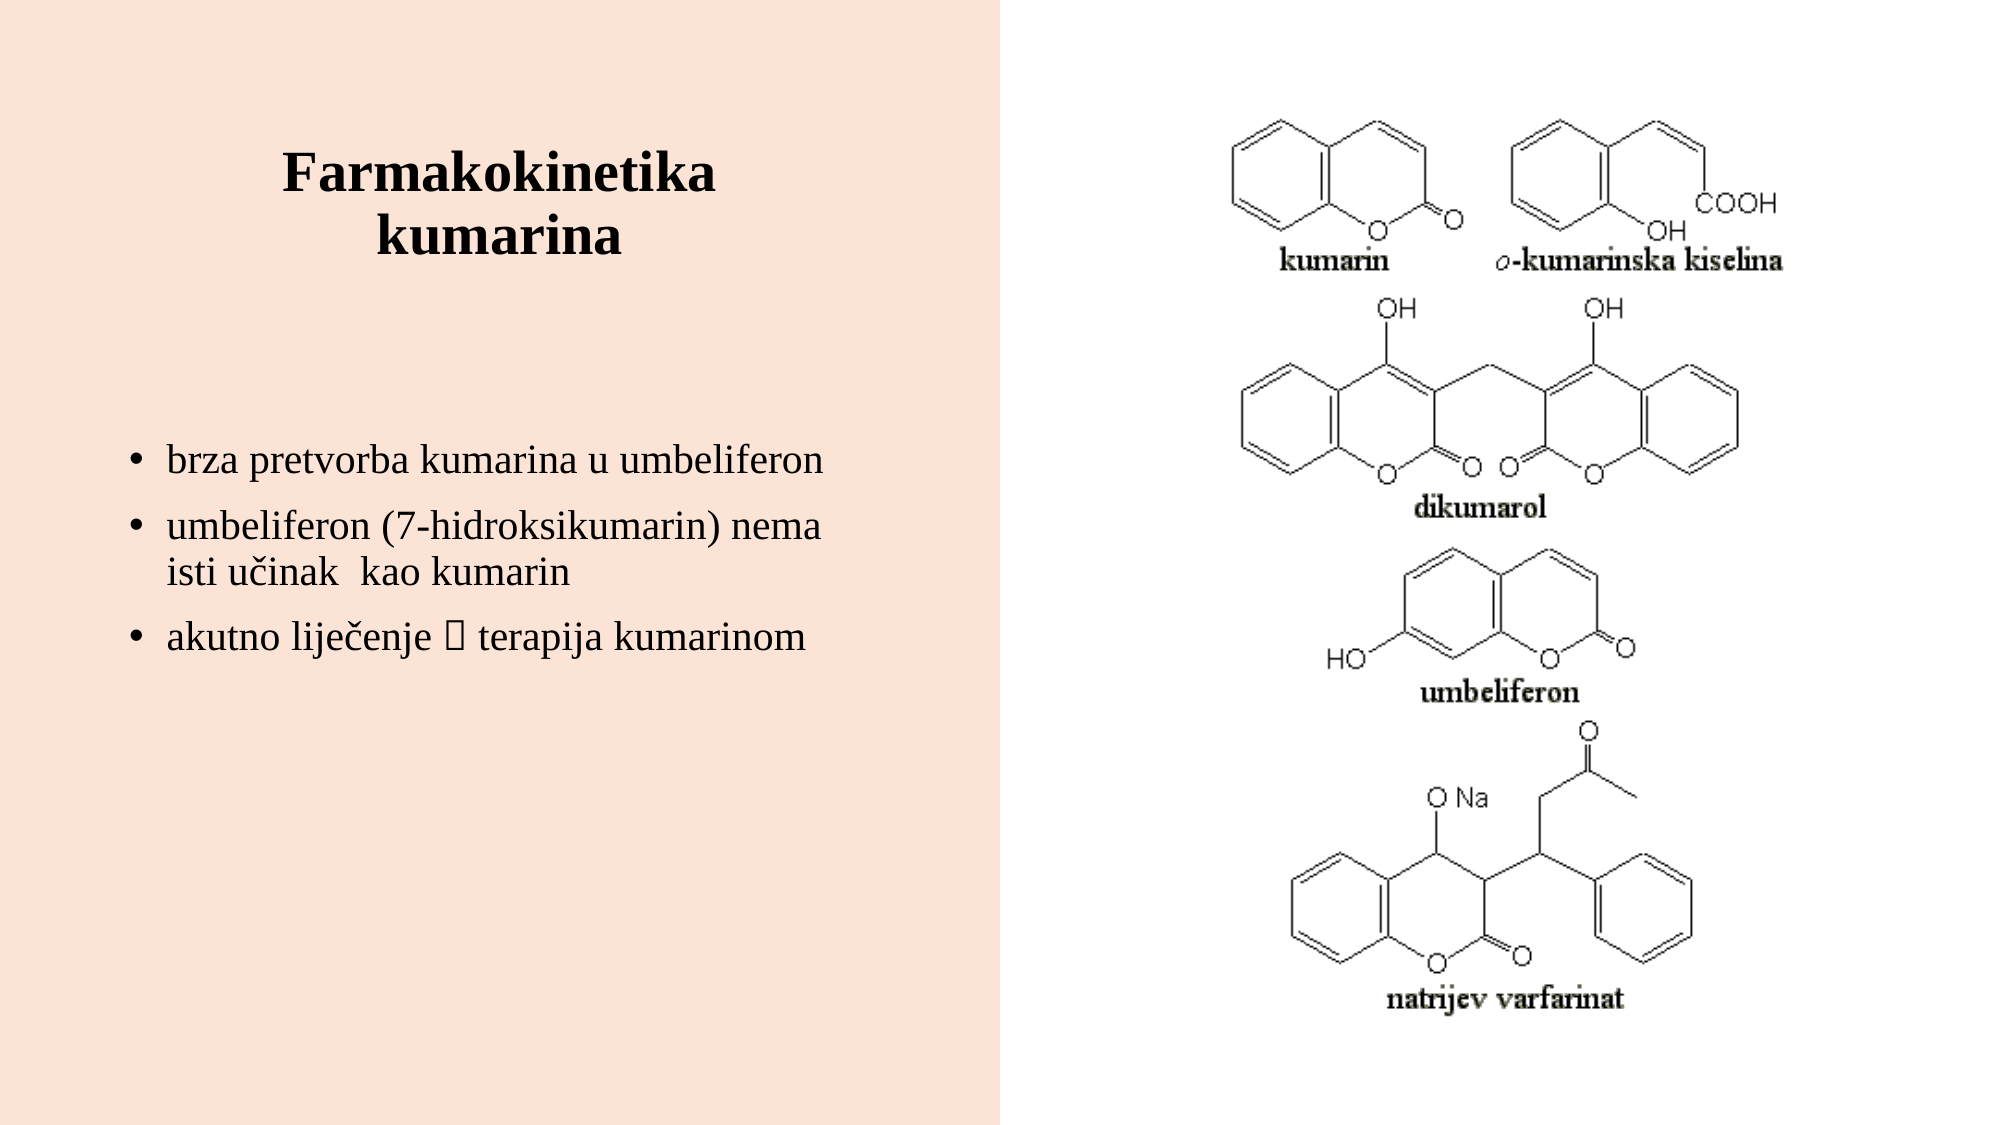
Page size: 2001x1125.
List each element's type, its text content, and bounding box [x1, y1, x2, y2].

list brza pretvorba kumarina u umbeliferon umbeliferon (7-hidroksikumarin) nema isti učinak kao kumarin akutno liječenje  terapija kumarinom [114, 430, 886, 1049]
text_box [0, 0, 1001, 1125]
text_box [1001, 0, 2000, 1125]
picture [1225, 111, 1787, 1021]
title Farmakokinetika kumarina [142, 112, 858, 355]
